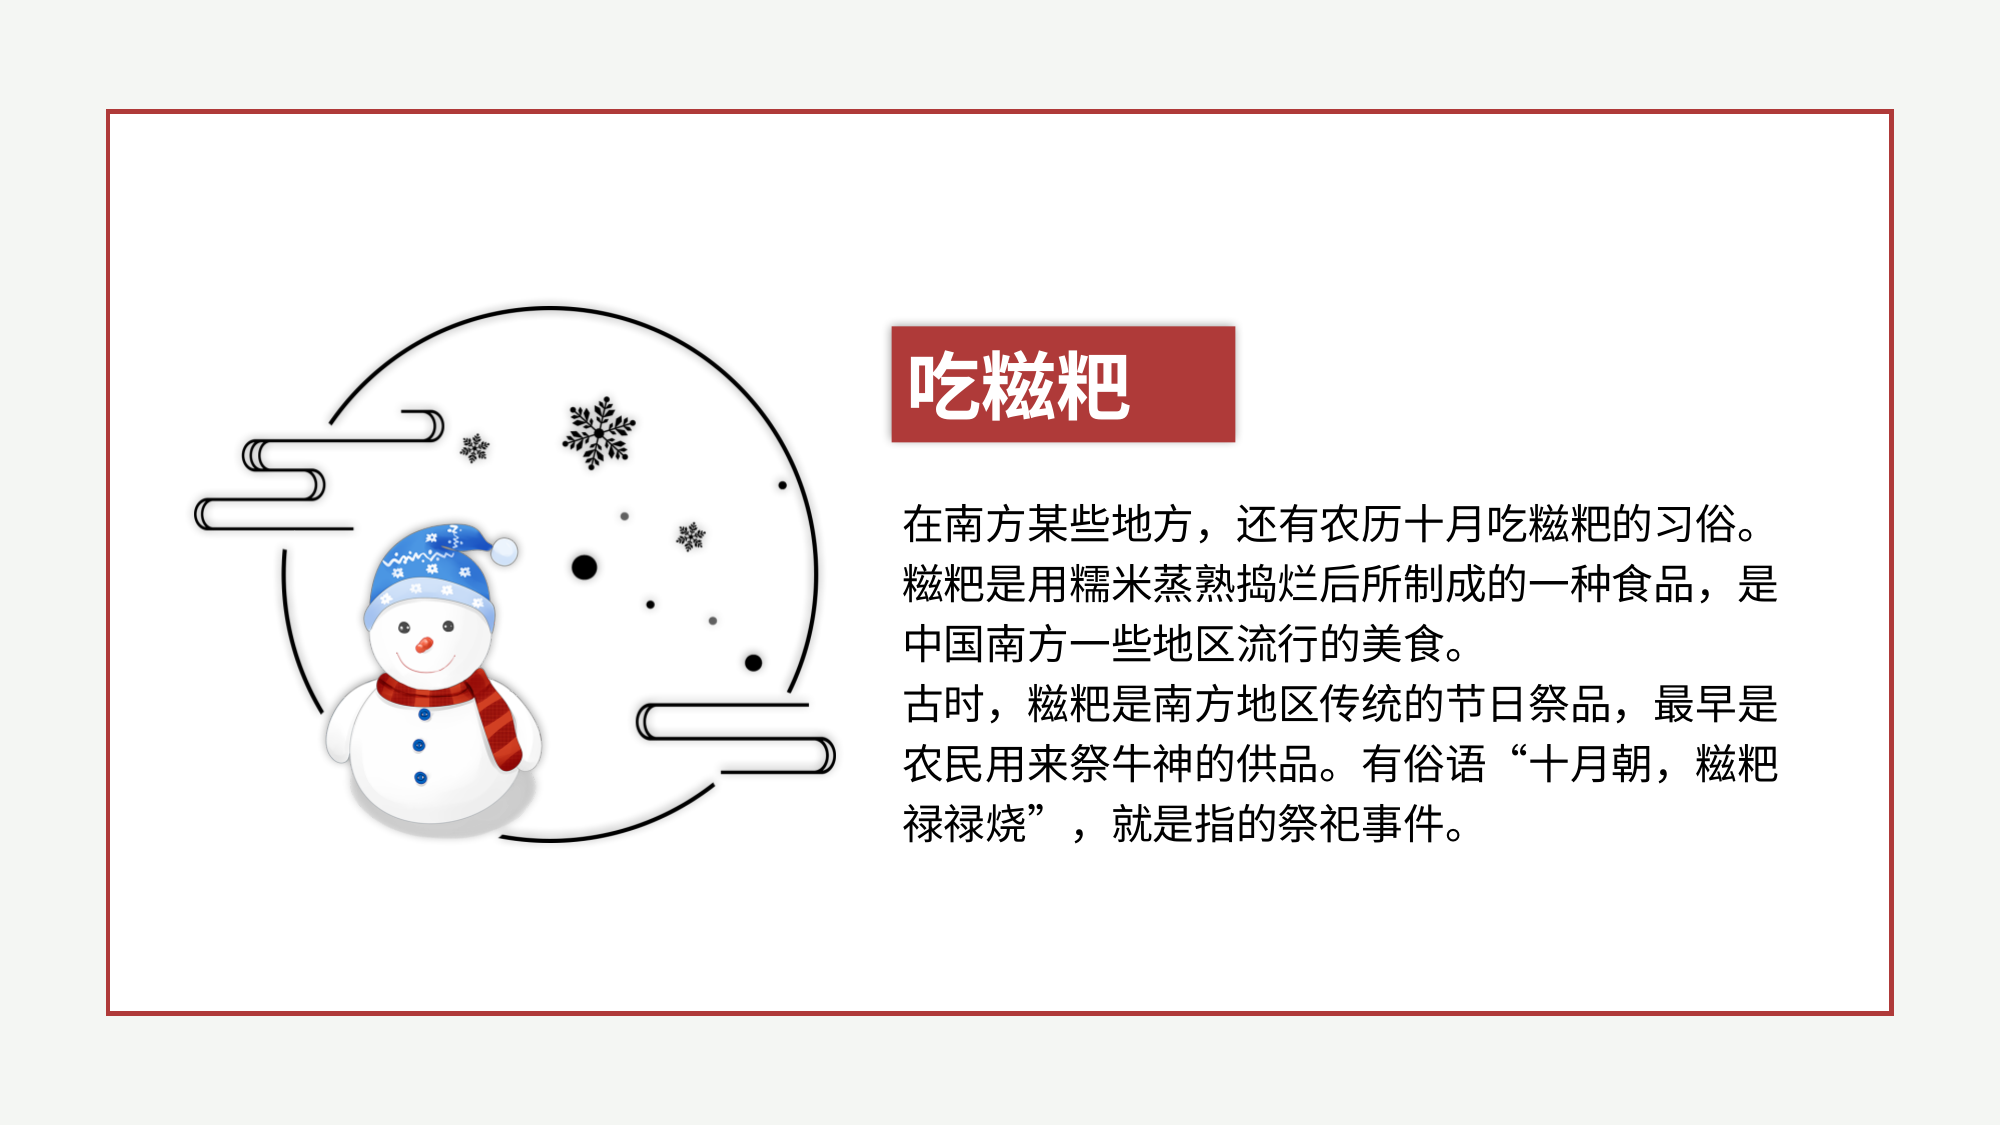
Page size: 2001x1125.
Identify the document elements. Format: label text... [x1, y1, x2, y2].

text_box 在南方某些地方，还有农历十月吃糍粑的习俗。糍粑是用糯米蒸熟捣烂后所制成的一种食品，是中国南方一些地区流行的美食。 古时，糍粑是南方地区传统的节日祭品，最早是农民用来祭牛神的供品。有俗语“十月朝，糍粑禄禄烧”，就是指的祭祀事件。 [887, 480, 1825, 856]
text_box 吃糍粑 [891, 325, 1236, 443]
picture [0, 0, 2000, 1125]
